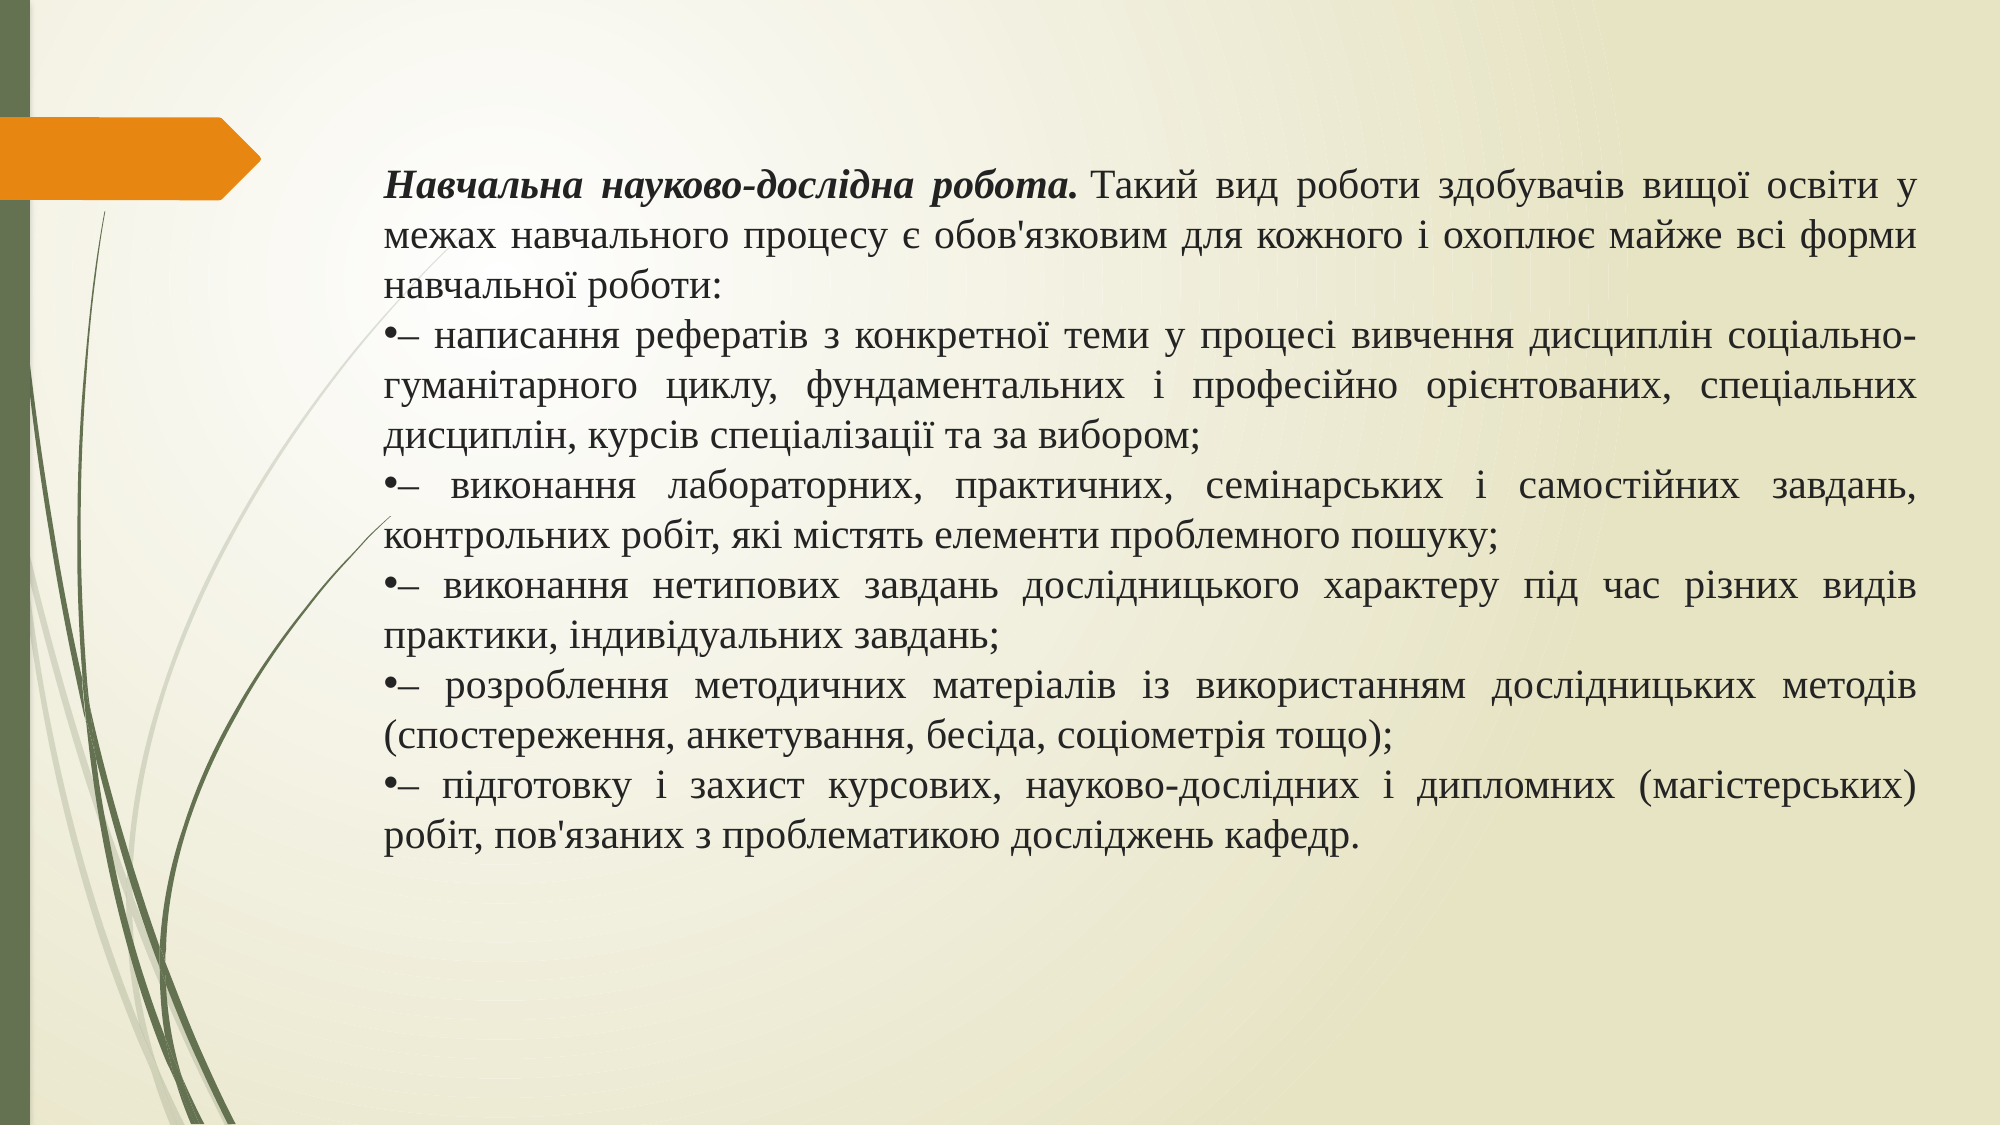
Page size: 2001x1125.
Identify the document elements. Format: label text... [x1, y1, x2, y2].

text_box Навчальна науково-дослідна робота. Такий вид роботи здобувачів вищої освіти у межах навчального процесу є обов'язковим для кожного і охоплює майже всі форми навчальної роботи: – написання рефератів з конкретної теми у процесі вивчення дисциплін соціально-гуманітарного циклу, фундаментальних і професійно орієнтованих, спеціальних дисциплін, курсів спеціалізації та за вибором; – виконання лабораторних, практичних, семінарських і самостійних завдань, контрольних робіт, які містять елементи проблемного пошуку; – виконання нетипових завдань дослідницького характеру під час різних видів практики, індивідуальних завдань; – розроблення методичних матеріалів із використанням дослідницьких методів (спостереження, анкетування, бесіда, соціометрія тощо); – підготовку і захист курсових, науково-дослідних і дипломних (магістерських) робіт, пов'язаних з проблематикою досліджень кафедр. [368, 149, 1933, 865]
